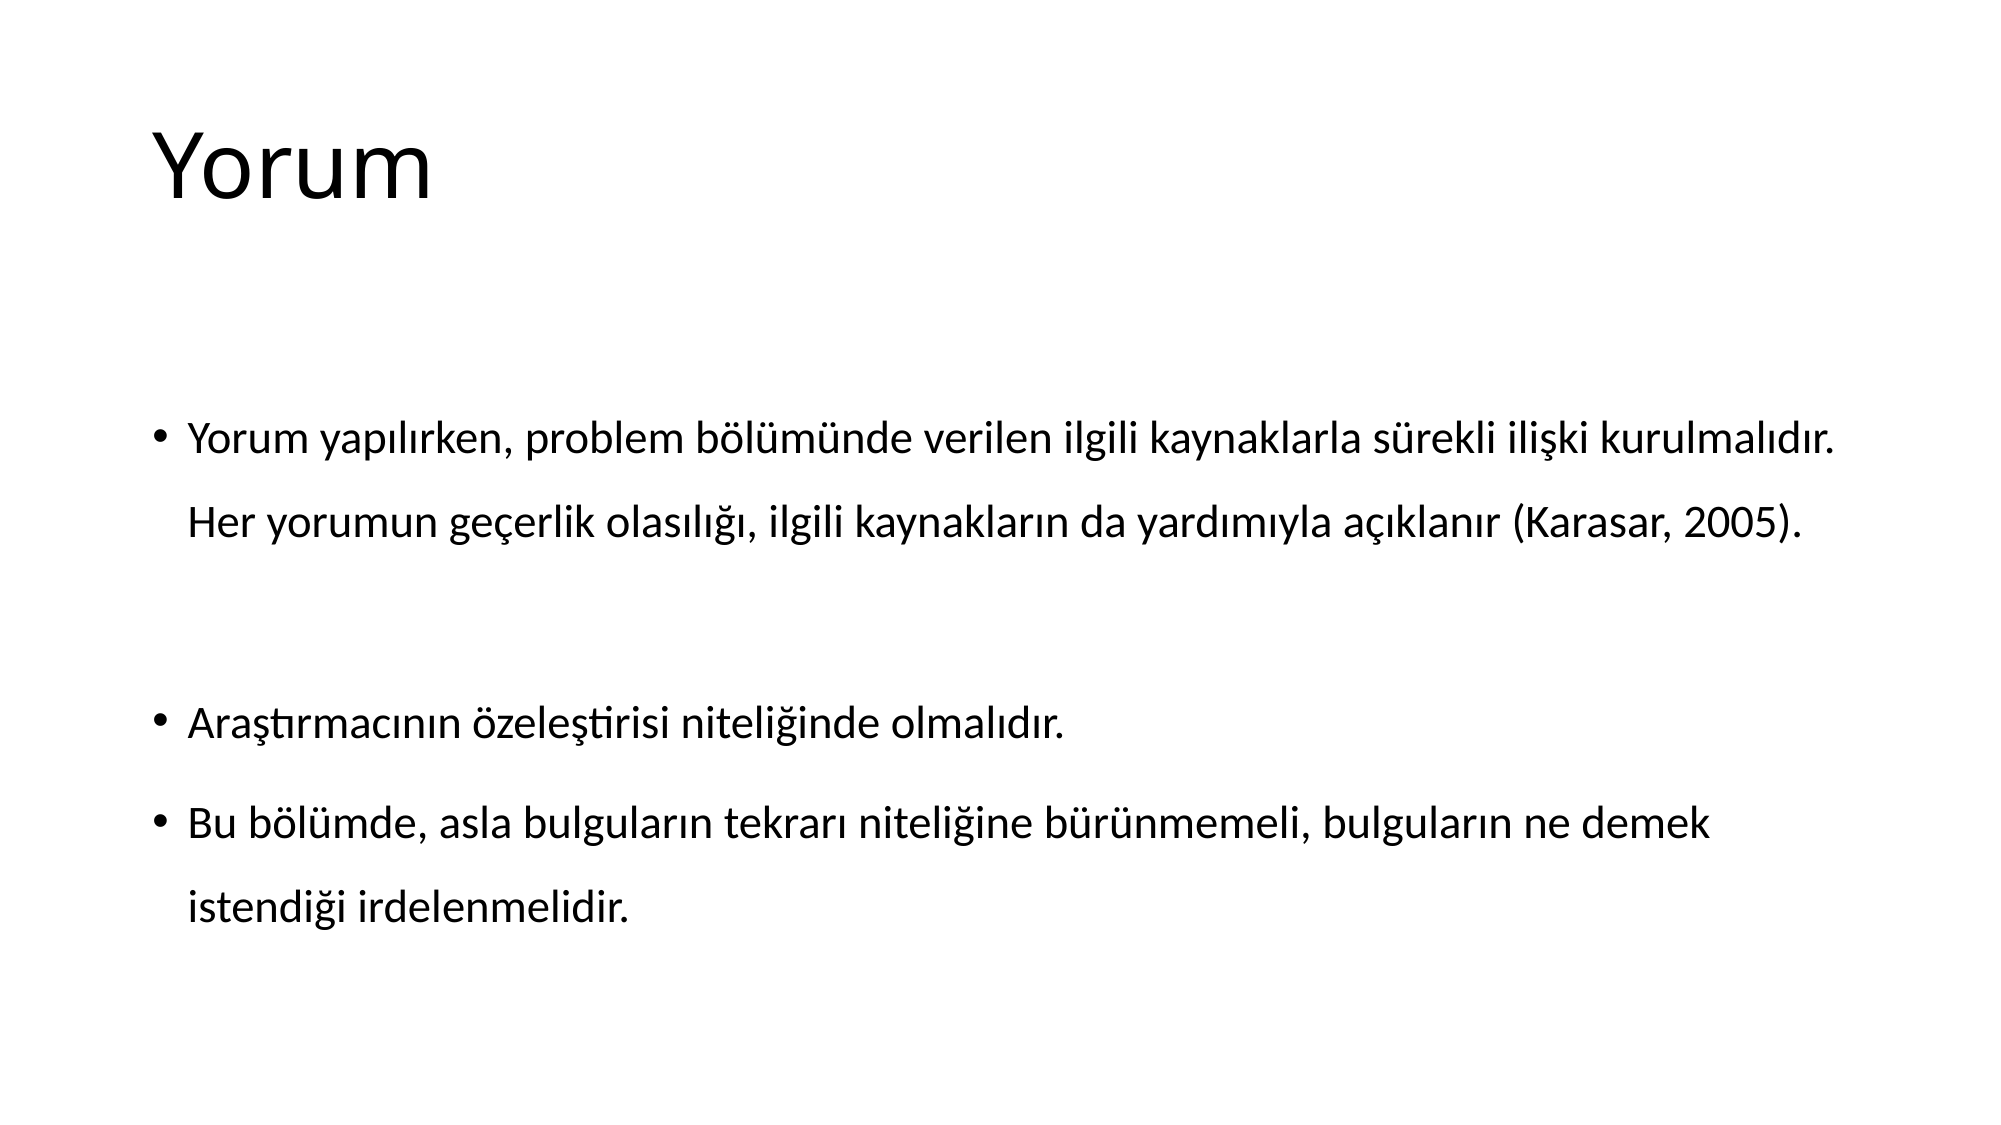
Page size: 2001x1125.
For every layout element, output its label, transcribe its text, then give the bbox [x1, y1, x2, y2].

title Yorum [137, 59, 1863, 278]
list Yorum yapılırken, problem bölümünde verilen ilgili kaynaklarla sürekli ilişki kurulmalıdır. Her yorumun geçerlik olasılığı, ilgili kaynakların da yardımıyla açıklanır (Karasar, 2005). Araştırmacının özeleştirisi niteliğinde olmalıdır. Bu bölümde, asla bulguların tekrarı niteliğine bürünmemeli, bulguların ne demek istendiği irdelenmelidir. [137, 299, 1863, 1014]
